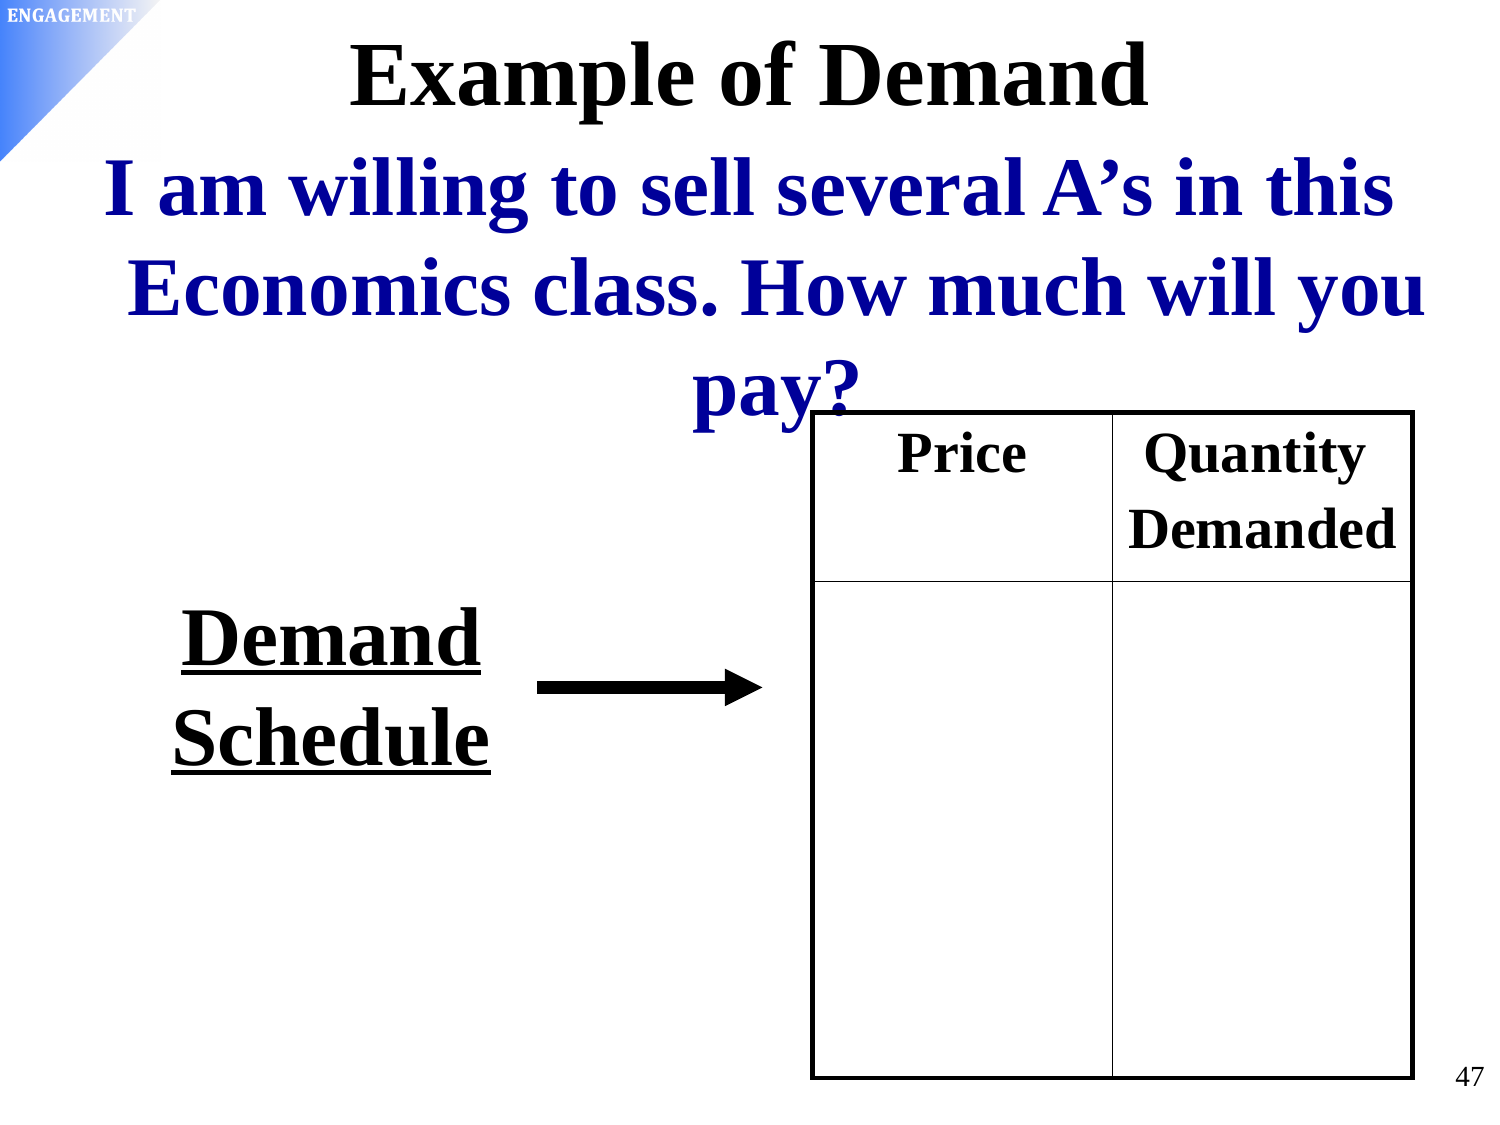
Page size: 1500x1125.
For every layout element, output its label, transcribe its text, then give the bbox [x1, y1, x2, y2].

table_header Quantity Demanded [1113, 415, 1410, 581]
text_box 47 [1187, 1049, 1500, 1125]
table_cell [815, 582, 1112, 1076]
table_header Price [815, 415, 1112, 581]
picture [0, 0, 161, 162]
text_box Demand Schedule [149, 574, 513, 790]
table_cell [1113, 582, 1410, 1076]
list I am willing to sell several A’s in this Economics class. How much will you pay? [0, 125, 1500, 800]
title Example of Demand [162, 0, 1388, 125]
